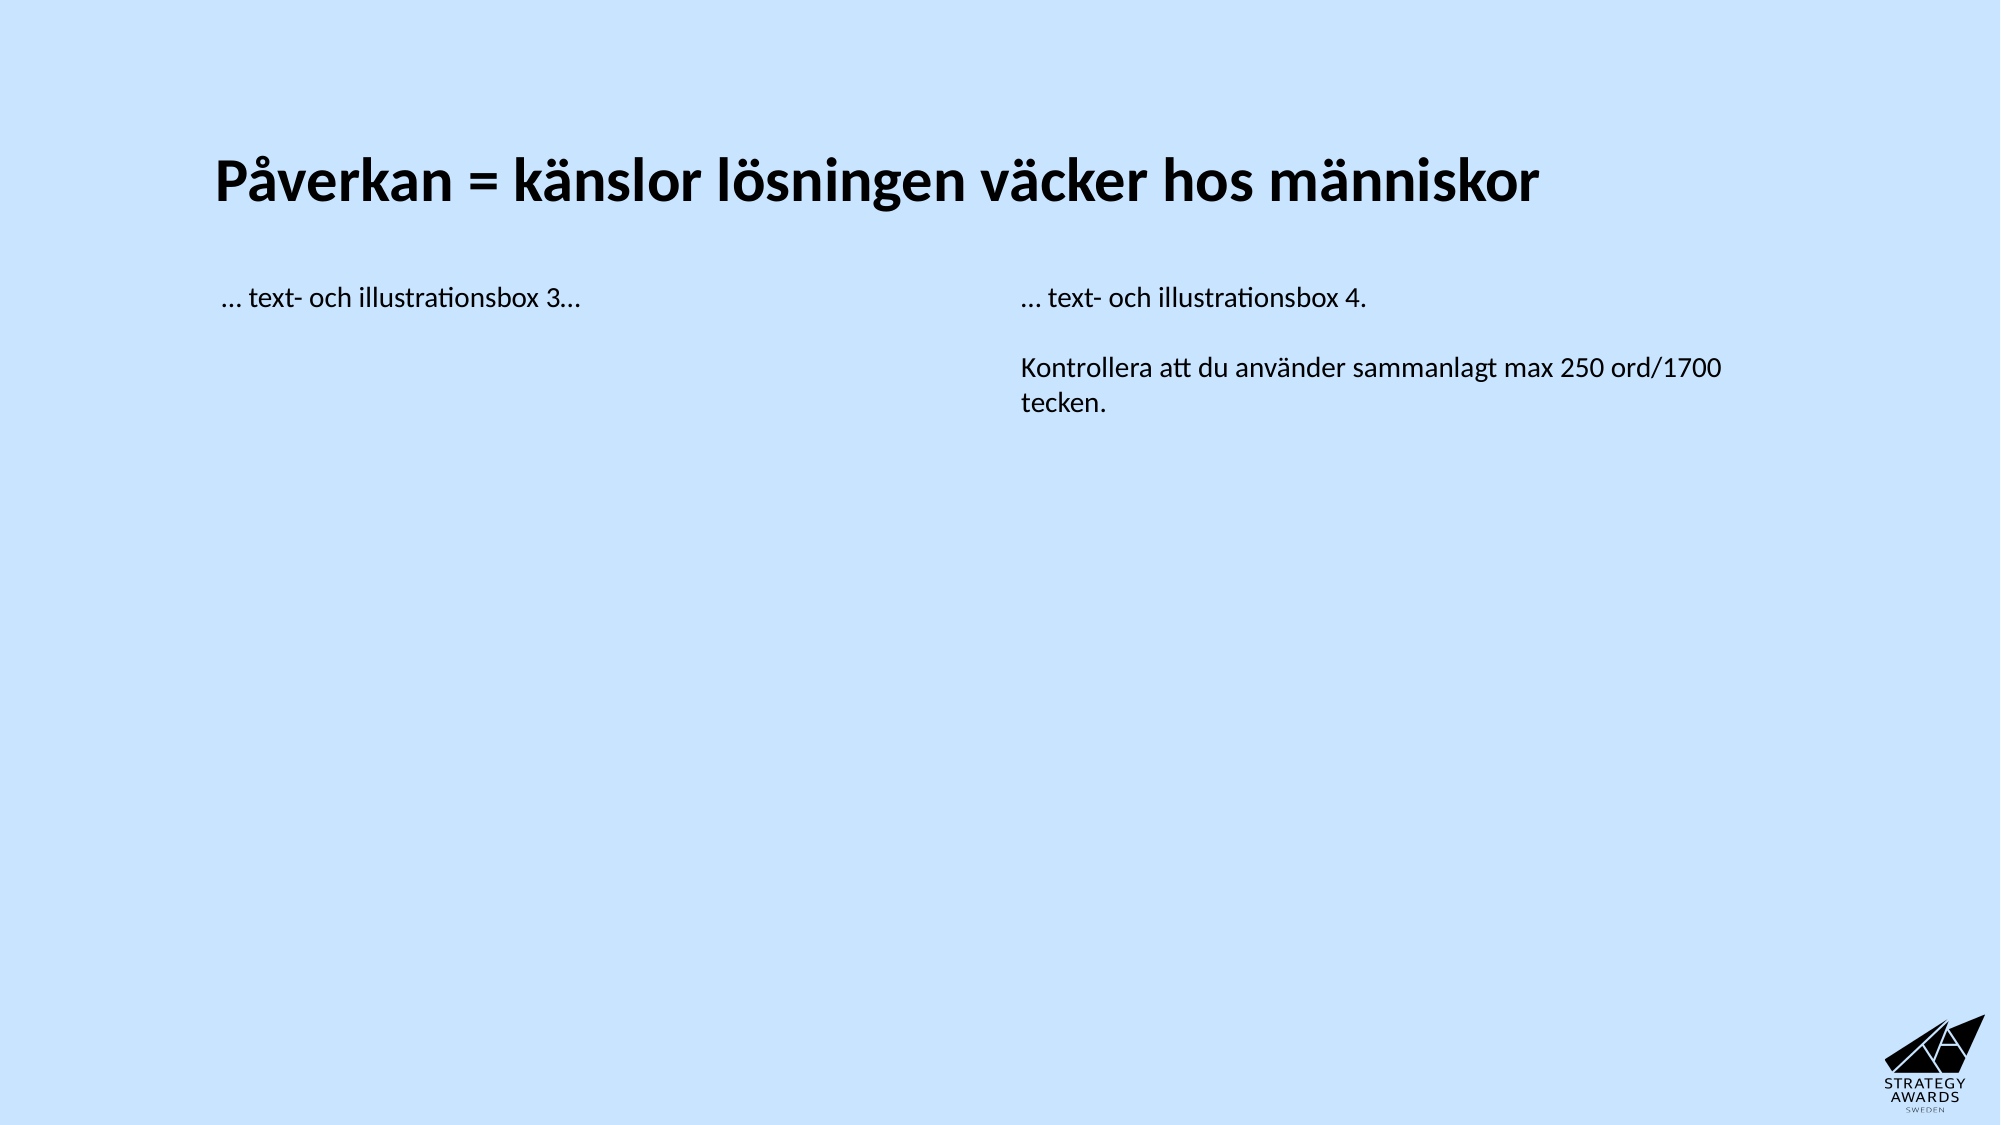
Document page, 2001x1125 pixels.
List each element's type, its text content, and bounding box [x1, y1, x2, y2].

picture [1871, 1001, 1995, 1122]
text_box … text- och illustrationsbox 3… [214, 270, 991, 321]
text_box … text- och illustrationsbox 4. Kontrollera att du använder sammanlagt max 250 ord/1700 tecken. [1013, 270, 1791, 426]
